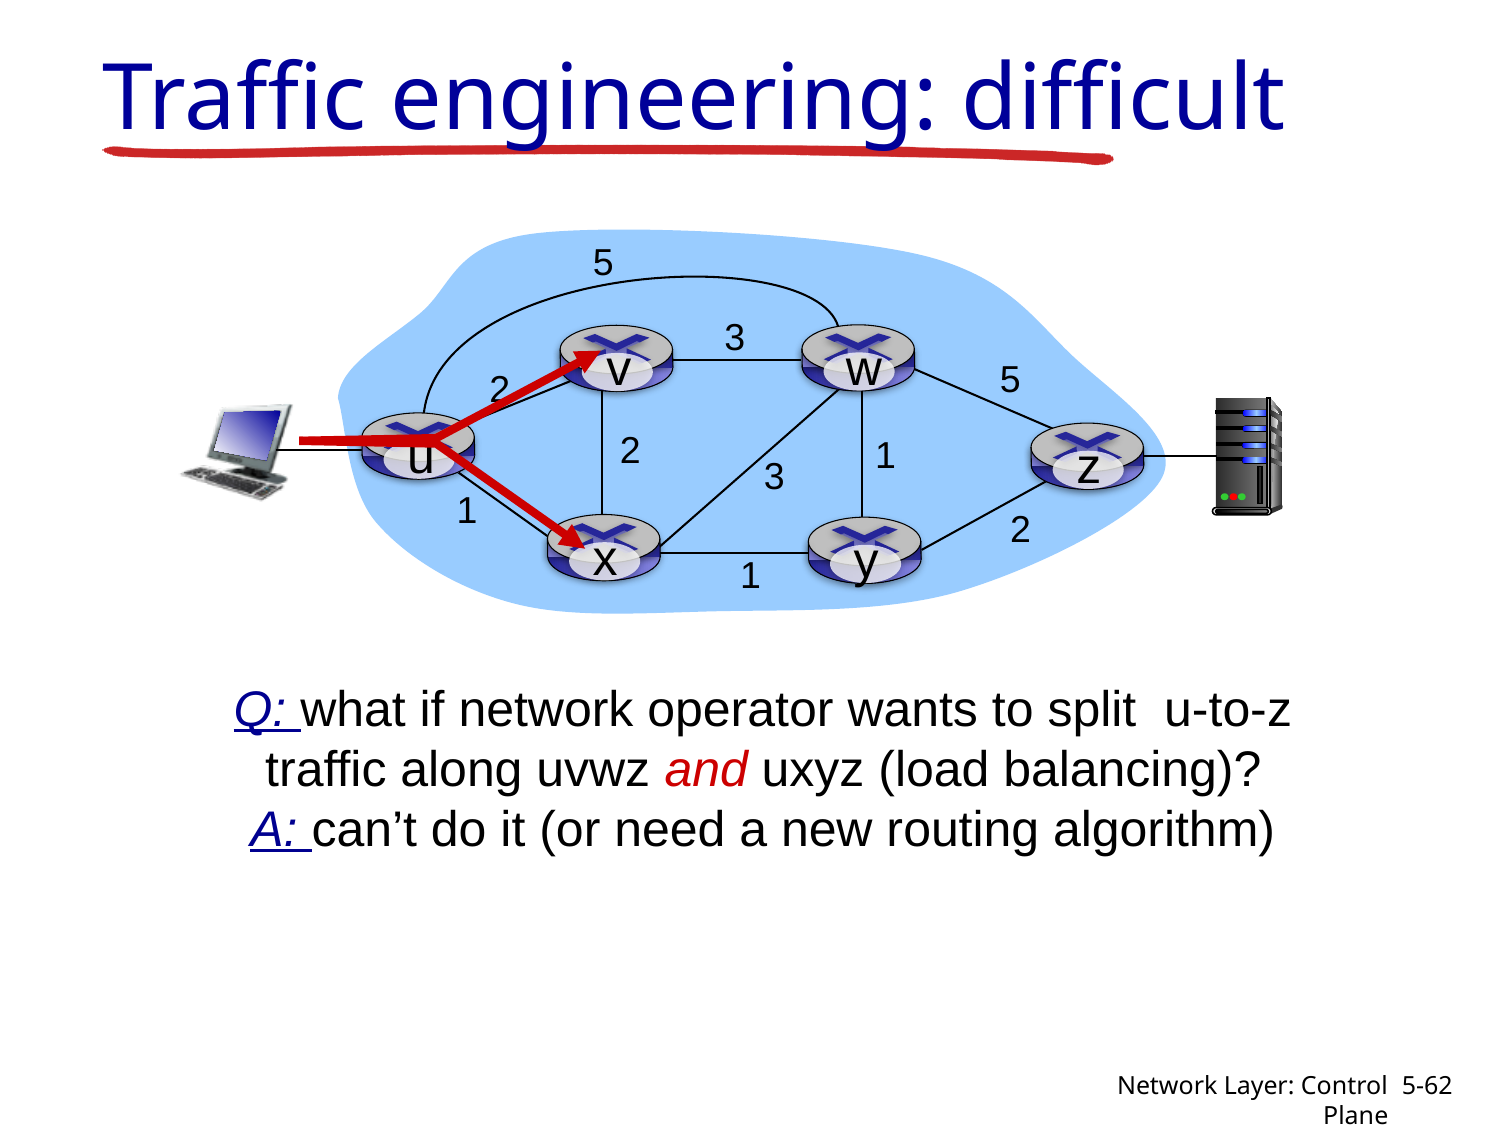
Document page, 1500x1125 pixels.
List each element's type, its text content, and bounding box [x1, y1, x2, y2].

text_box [298, 350, 602, 550]
text_box Q: what if network operator wants to split u-to-z traffic along uvwz and uxyz (load balancing)? A: can’t do it (or need a new routing algorithm) [154, 669, 1372, 864]
picture [97, 138, 1126, 172]
footer Network Layer: Control Plane [1045, 1062, 1404, 1102]
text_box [154, 223, 1283, 619]
slide_number 5-62 [1387, 1062, 1500, 1125]
title Traffic engineering: difficult [87, 27, 1362, 159]
